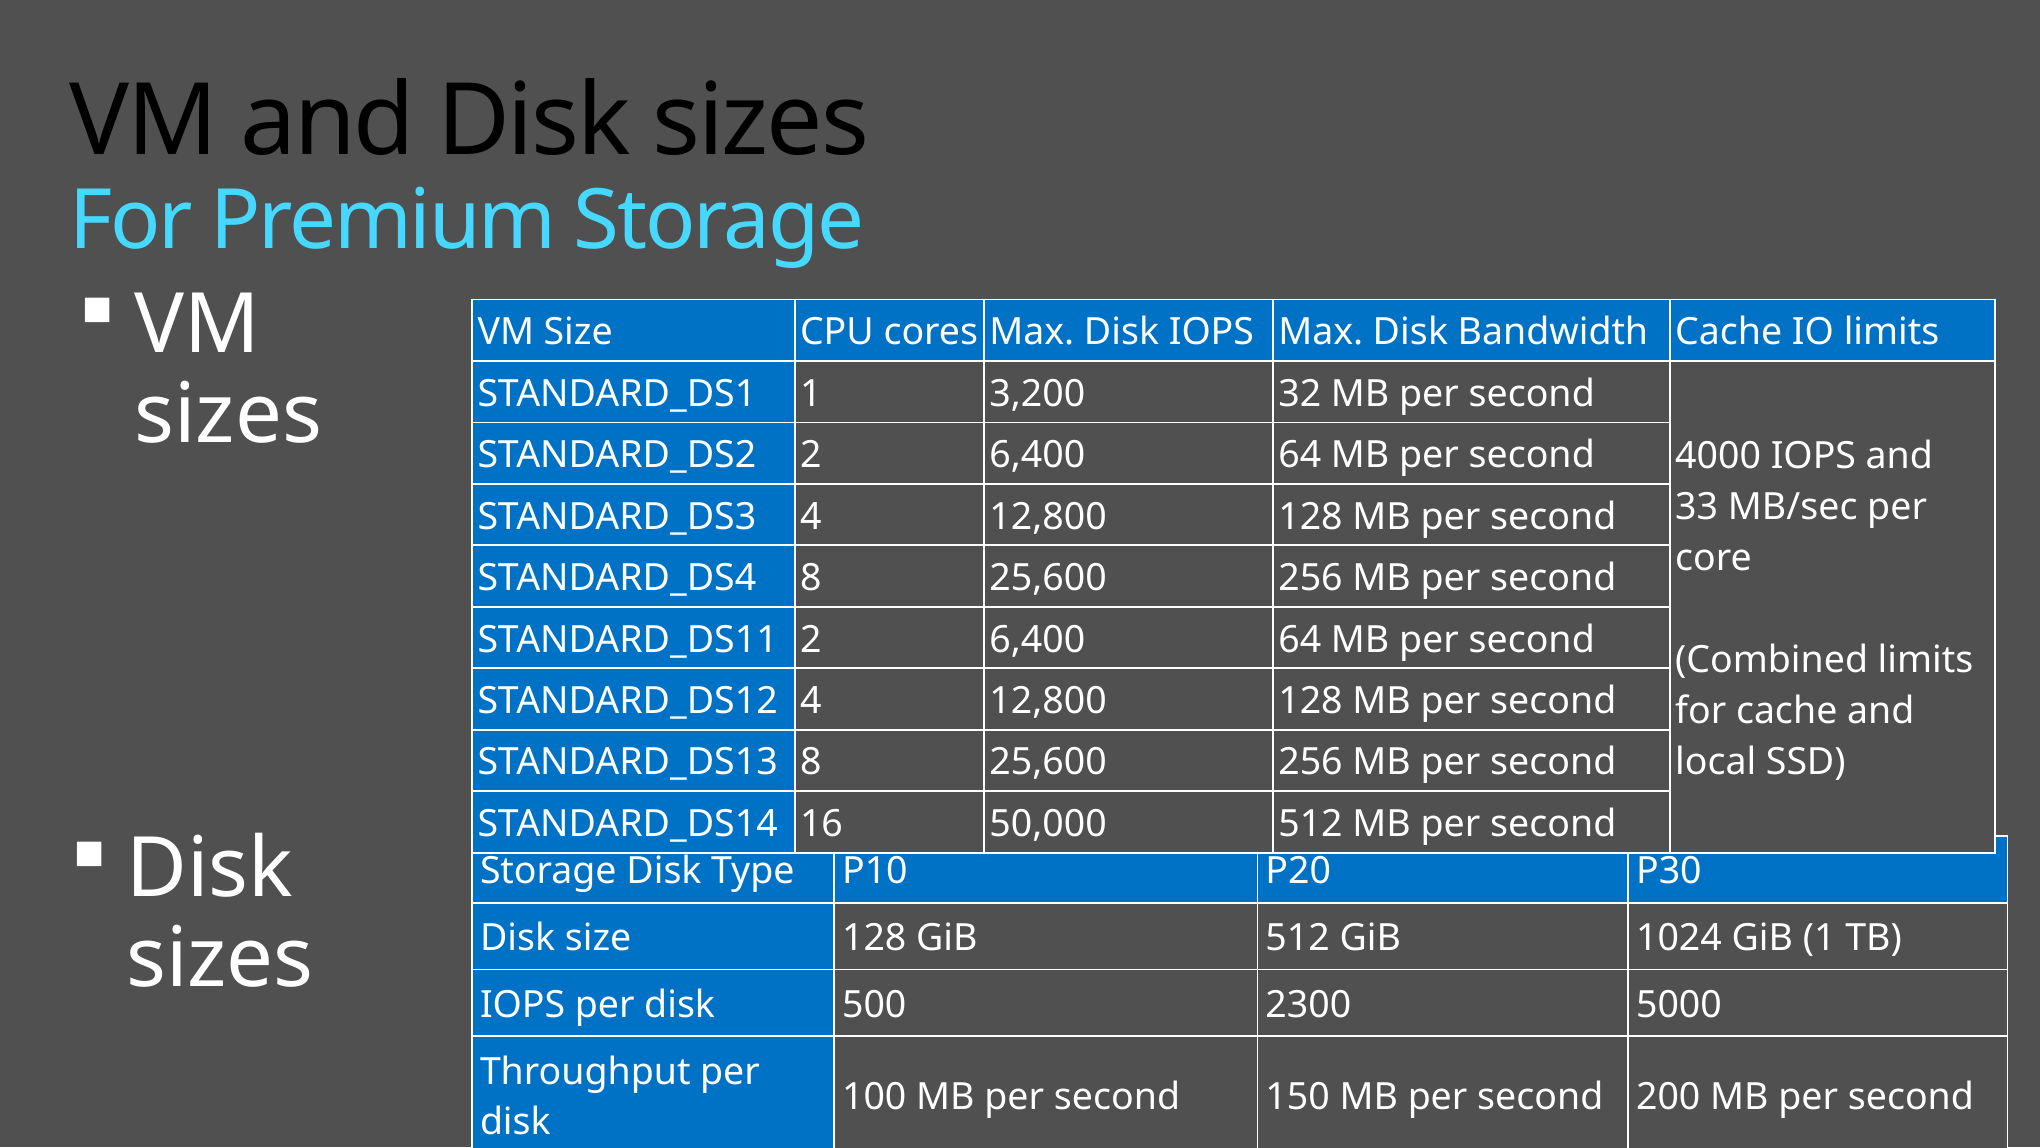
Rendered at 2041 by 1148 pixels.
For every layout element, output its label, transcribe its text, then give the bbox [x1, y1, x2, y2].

text_box Disk sizes [55, 817, 470, 1013]
table_cell 25,600 [985, 546, 1272, 606]
table_header P20 [1258, 854, 1627, 902]
table_cell 1024 GiB (1 TB) [1629, 904, 2007, 969]
table_header CPU cores [796, 300, 983, 360]
table_cell 64 MB per second [1274, 423, 1669, 483]
table_cell STANDARD_DS14 [473, 792, 794, 852]
table_header P10 [835, 854, 1257, 902]
table_cell 4000 IOPS and 33 MB/sec per core (Combined limits for cache and local SSD) [1671, 362, 1994, 852]
table_cell 500 [835, 970, 1257, 1035]
table_cell 5000 [1629, 970, 2007, 1035]
table_cell 512 MB per second [1274, 792, 1669, 852]
table_cell 32 MB per second [1274, 362, 1669, 422]
table_cell STANDARD_DS3 [473, 485, 794, 544]
table_cell 12,800 [985, 669, 1272, 729]
table_cell 8 [796, 546, 983, 606]
table_cell 2 [796, 608, 983, 667]
table_cell 512 GiB [1258, 904, 1627, 969]
table_cell 12,800 [985, 485, 1272, 544]
table_cell 1 [796, 362, 983, 422]
table_cell 2300 [1258, 970, 1627, 1035]
table_cell Throughput per disk [473, 1037, 833, 1148]
table_cell 8 [796, 731, 983, 790]
table_cell 256 MB per second [1274, 546, 1669, 606]
table_cell 3,200 [985, 362, 1272, 422]
table_cell 2 [796, 423, 983, 483]
table_header VM Size [473, 300, 794, 360]
table_cell 128 MB per second [1274, 485, 1669, 544]
table_cell 64 MB per second [1274, 608, 1669, 667]
table_cell 100 MB per second [835, 1037, 1257, 1148]
table_cell 6,400 [985, 423, 1272, 483]
table_cell 200 MB per second [1629, 1037, 2007, 1148]
table_cell 256 MB per second [1274, 731, 1669, 790]
title VM and Disk sizes For Premium Storage [45, 48, 1996, 199]
table_cell 128 GiB [835, 904, 1257, 969]
table_cell 50,000 [985, 792, 1272, 852]
table_cell 16 [796, 792, 983, 852]
table_cell STANDARD_DS2 [473, 423, 794, 483]
table_cell 25,600 [985, 731, 1272, 790]
table_cell 128 MB per second [1274, 669, 1669, 729]
table_header Storage Disk Type [473, 854, 833, 902]
table_cell 6,400 [985, 608, 1272, 667]
table_cell STANDARD_DS4 [473, 546, 794, 606]
table_cell STANDARD_DS11 [473, 608, 794, 667]
table_header Max. Disk IOPS [985, 300, 1272, 360]
table_header P30 [1629, 837, 2007, 902]
table_cell STANDARD_DS1 [473, 362, 794, 422]
table_cell STANDARD_DS13 [473, 731, 794, 790]
table_cell STANDARD_DS12 [473, 669, 794, 729]
list VM sizes [53, 261, 467, 392]
table_header Max. Disk Bandwidth [1274, 300, 1669, 360]
table_cell 4 [796, 669, 983, 729]
table_header Cache IO limits [1671, 300, 1994, 360]
table_cell IOPS per disk [473, 970, 833, 1035]
table_cell Disk size [473, 904, 833, 969]
table_cell 150 MB per second [1258, 1037, 1627, 1148]
table_cell 4 [796, 485, 983, 544]
